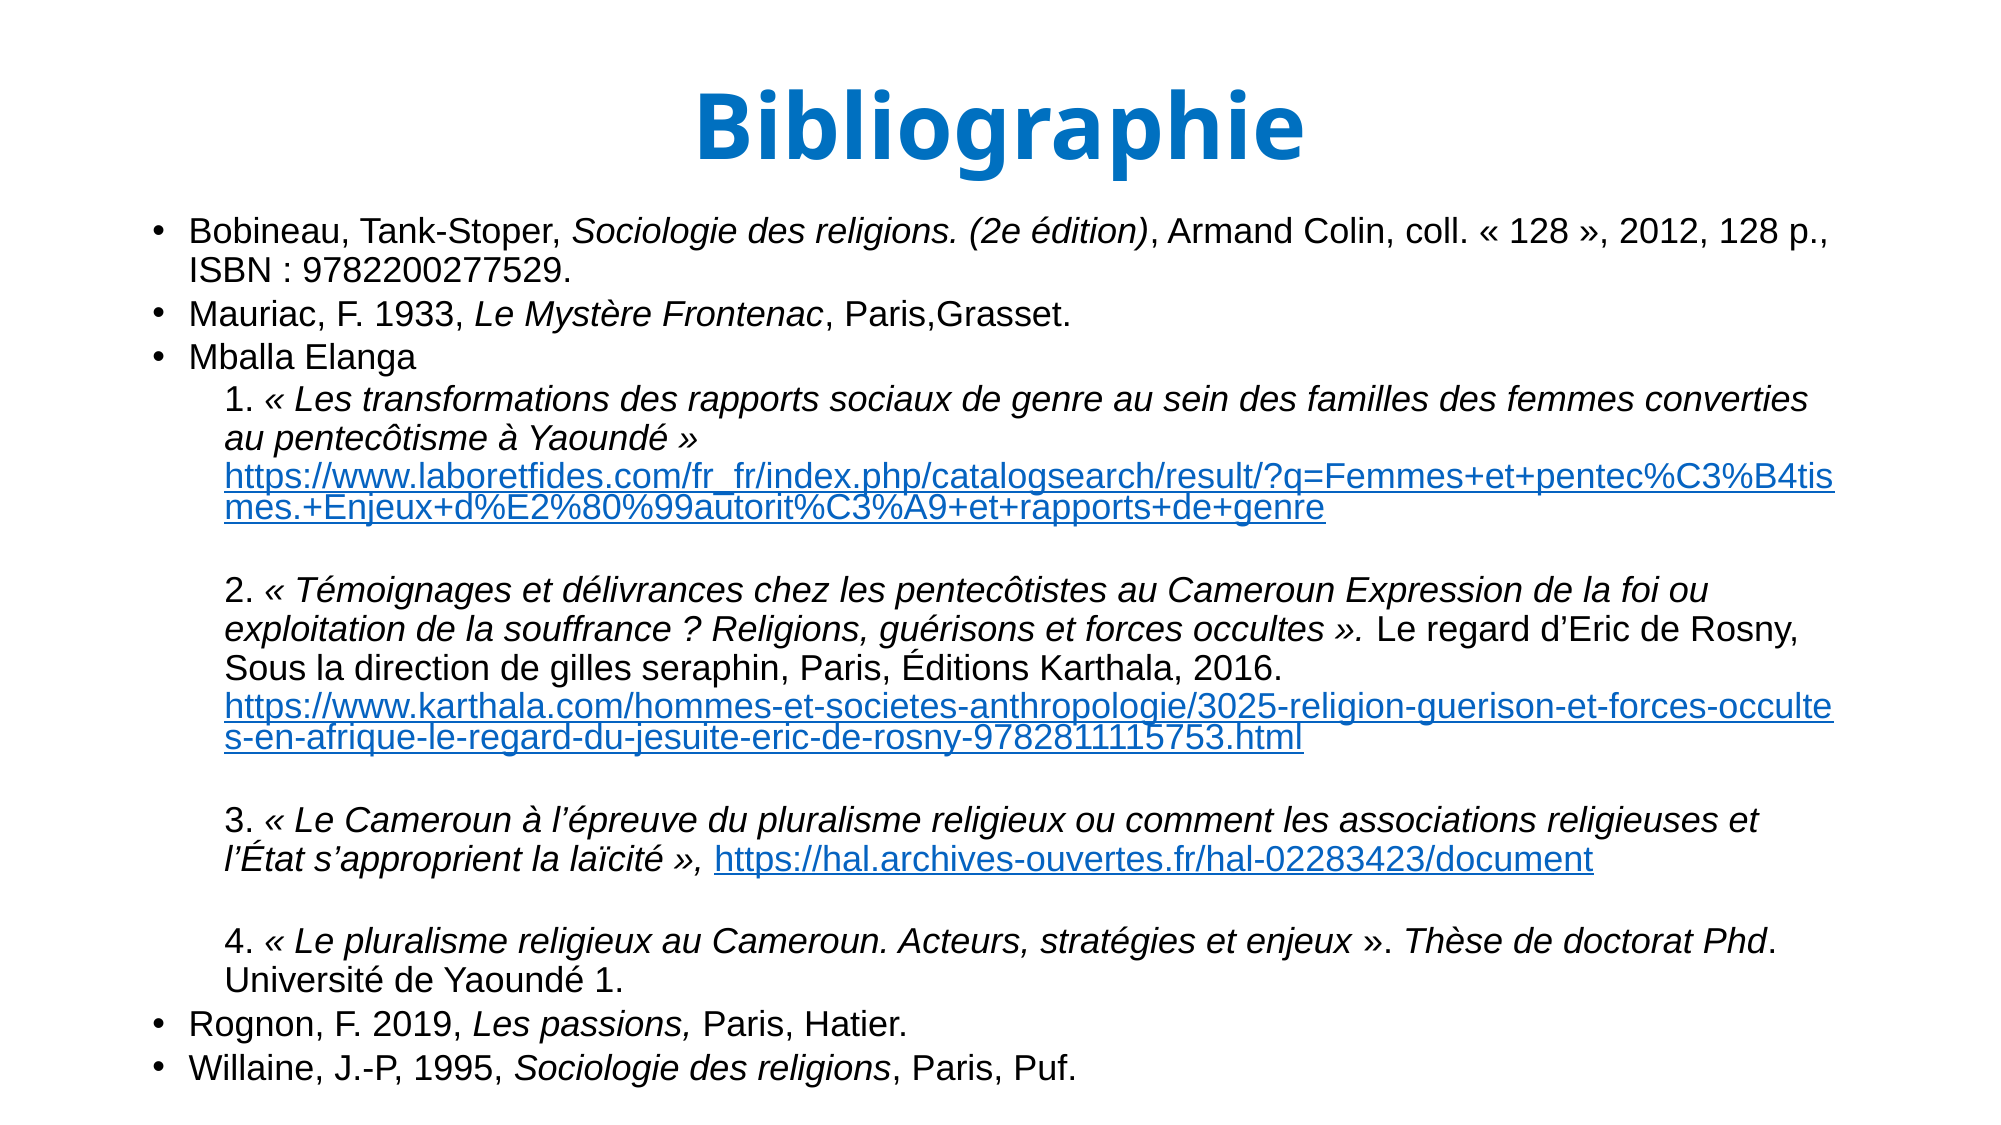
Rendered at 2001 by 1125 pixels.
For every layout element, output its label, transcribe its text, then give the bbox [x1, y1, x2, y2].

list Bobineau, Tank-Stoper, Sociologie des religions. (2e édition), Armand Colin, coll. « 128 », 2012, 128 p., ISBN : 9782200277529. Mauriac, F. 1933, Le Mystère Frontenac, Paris,Grasset. Mballa Elanga 1. « Les transformations des rapports sociaux de genre au sein des familles des femmes converties au pentecôtisme à Yaoundé » https://www.laboretfides.com/fr_fr/index.php/catalogsearch/result/?q=Femmes+et+pentec%C3%B4tismes.+Enjeux+d%E2%80%99autorit%C3%A9+et+rapports+de+genre 2. « Témoignages et délivrances chez les pentecôtistes au Cameroun Expression de la foi ou exploitation de la souffrance ? Religions, guérisons et forces occultes ». Le regard d’Eric de Rosny, Sous la direction de gilles seraphin, Paris, Éditions Karthala, 2016. https://www.karthala.com/hommes-et-societes-anthropologie/3025-religion-guerison-et-forces-occultes-en-afrique-le-regard-du-jesuite-eric-de-rosny-9782811115753.html 3. « Le Cameroun à l’épreuve du pluralisme religieux ou comment les associations religieuses et l’État s’approprient la laïcité », https://hal.archives-ouvertes.fr/hal-02283423/document 4. « Le pluralisme religieux au Cameroun. Acteurs, stratégies et enjeux ». Thèse de doctorat Phd. Université de Yaoundé 1. Rognon, F. 2019, Les passions, Paris, Hatier. Willaine, J.-P, 1995, Sociologie des religions, Paris, Puf. Mystère Frontenac [137, 177, 1863, 1099]
title Bibliographie [137, 59, 1863, 177]
